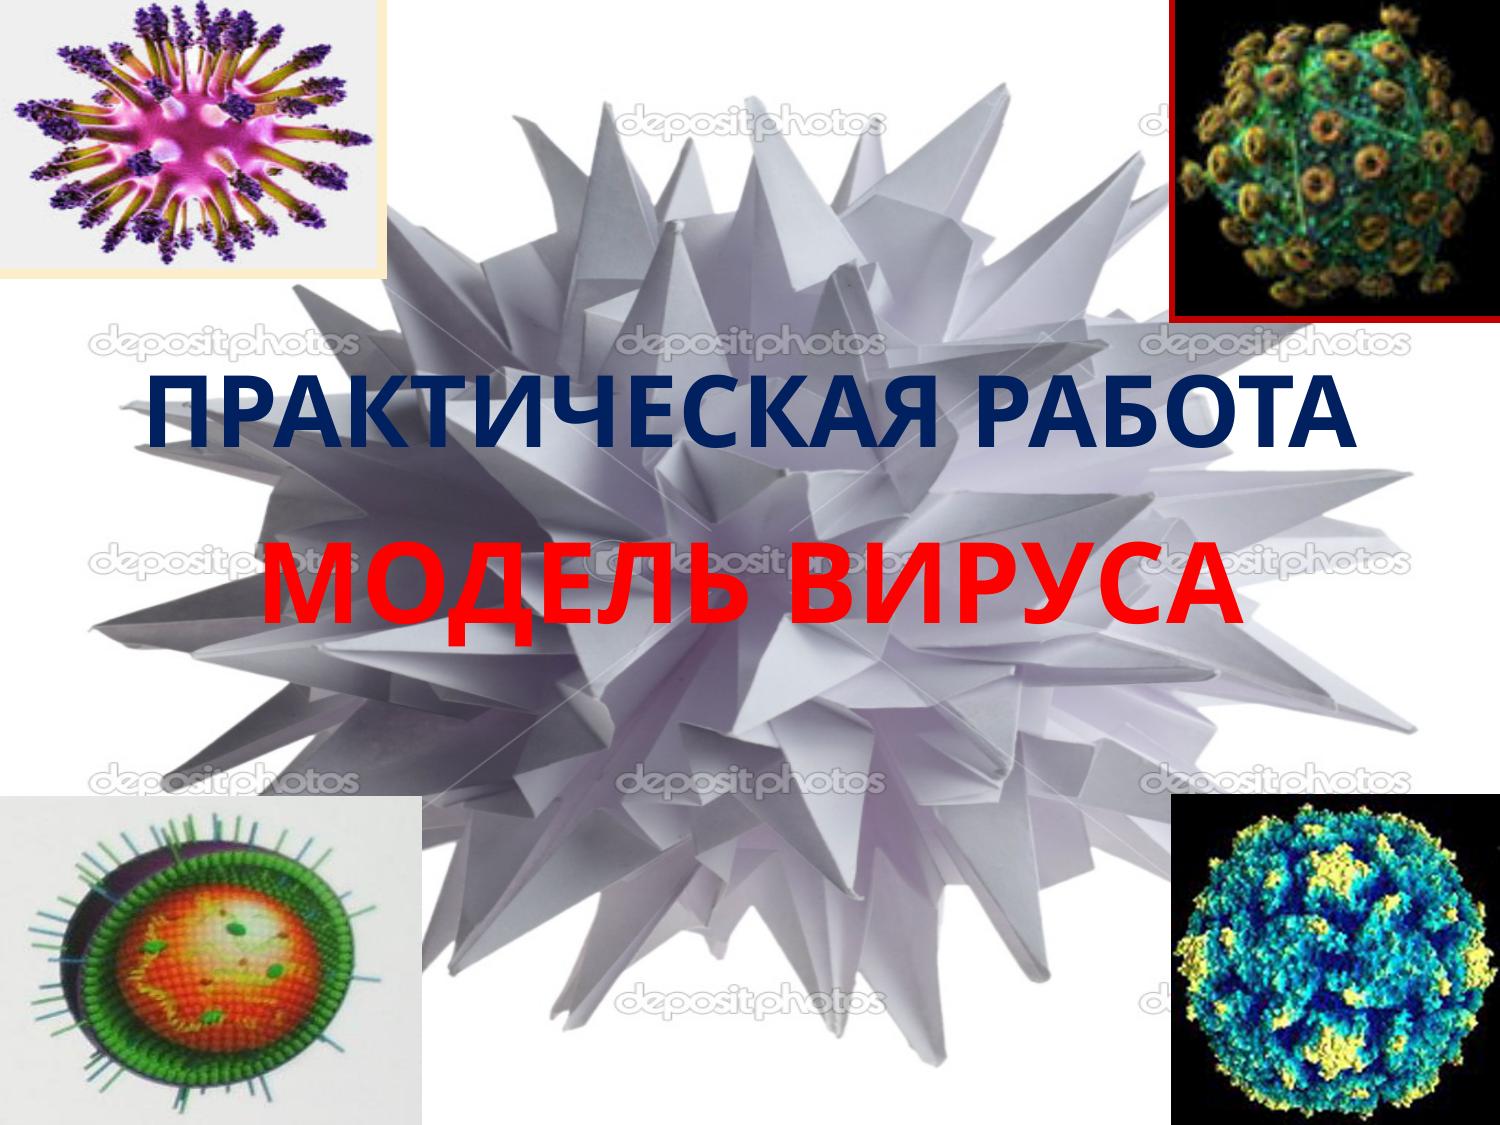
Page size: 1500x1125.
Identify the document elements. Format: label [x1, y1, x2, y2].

picture [1171, 794, 1500, 1125]
picture [1174, 0, 1500, 317]
picture [0, 796, 423, 1125]
list [0, 0, 1500, 1125]
picture [0, 0, 378, 270]
